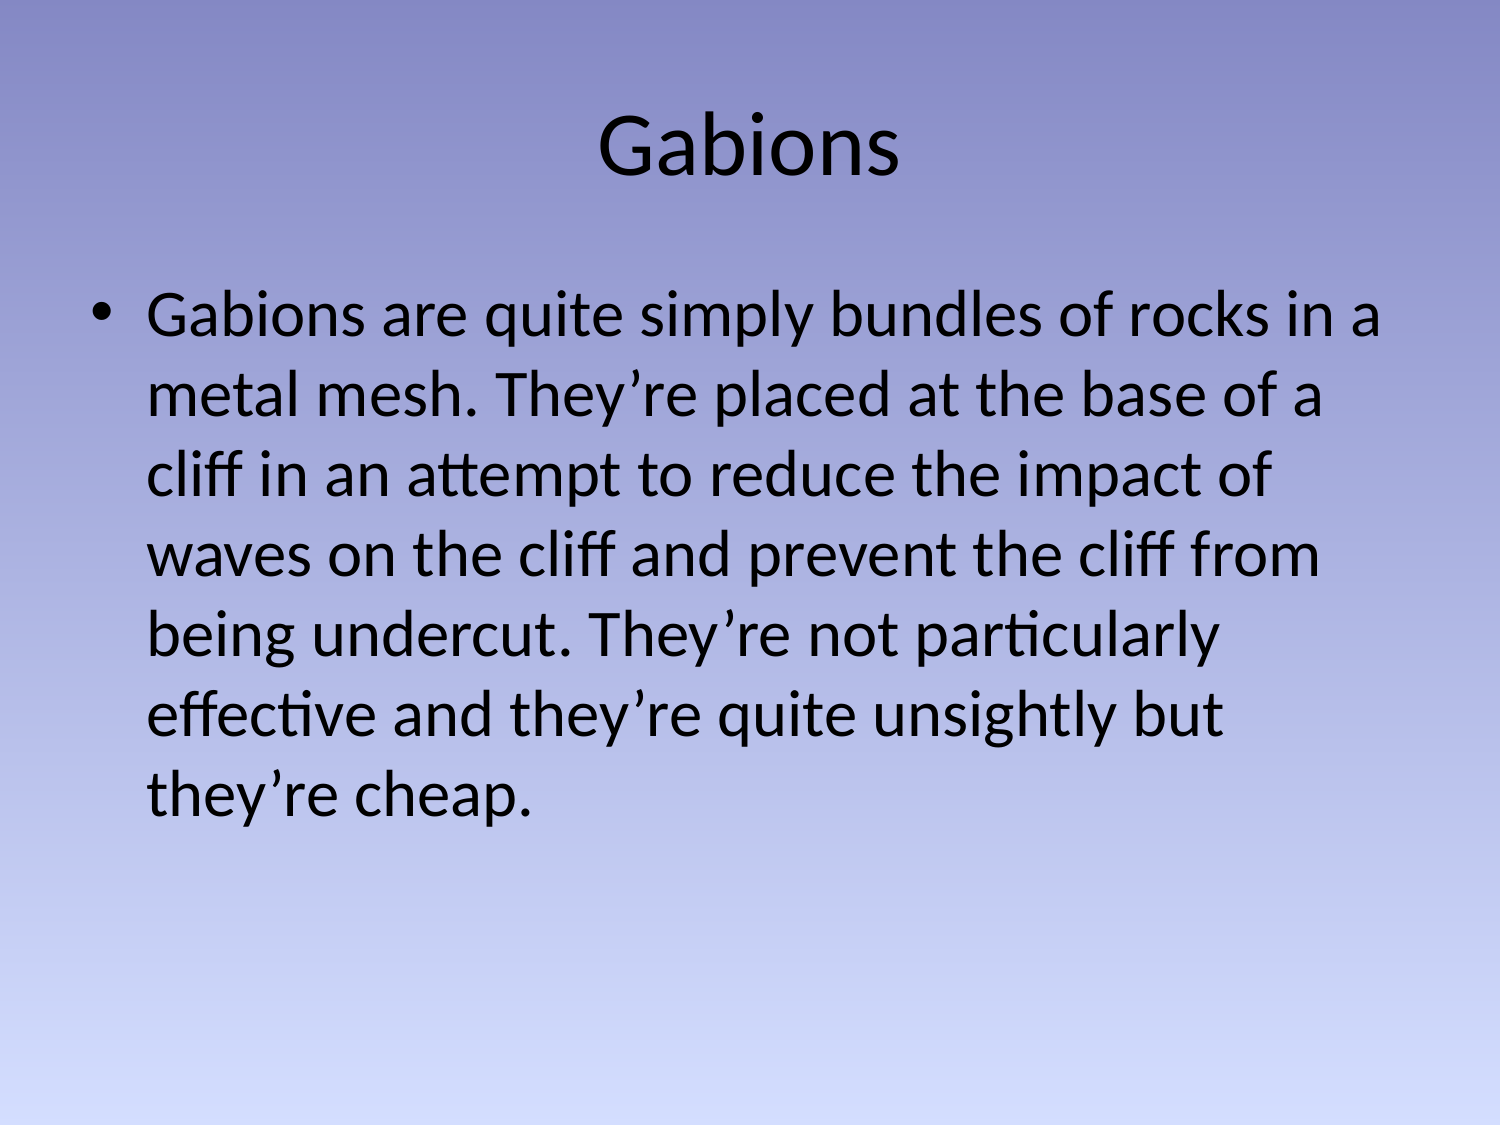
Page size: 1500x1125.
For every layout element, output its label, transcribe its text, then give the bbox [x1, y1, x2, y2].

list Gabions are quite simply bundles of rocks in a metal mesh. They’re placed at the base of a cliff in an attempt to reduce the impact of waves on the cliff and prevent the cliff from being undercut. They’re not particularly effective and they’re quite unsightly but they’re cheap. [75, 262, 1425, 1005]
title Gabions [75, 45, 1425, 233]
